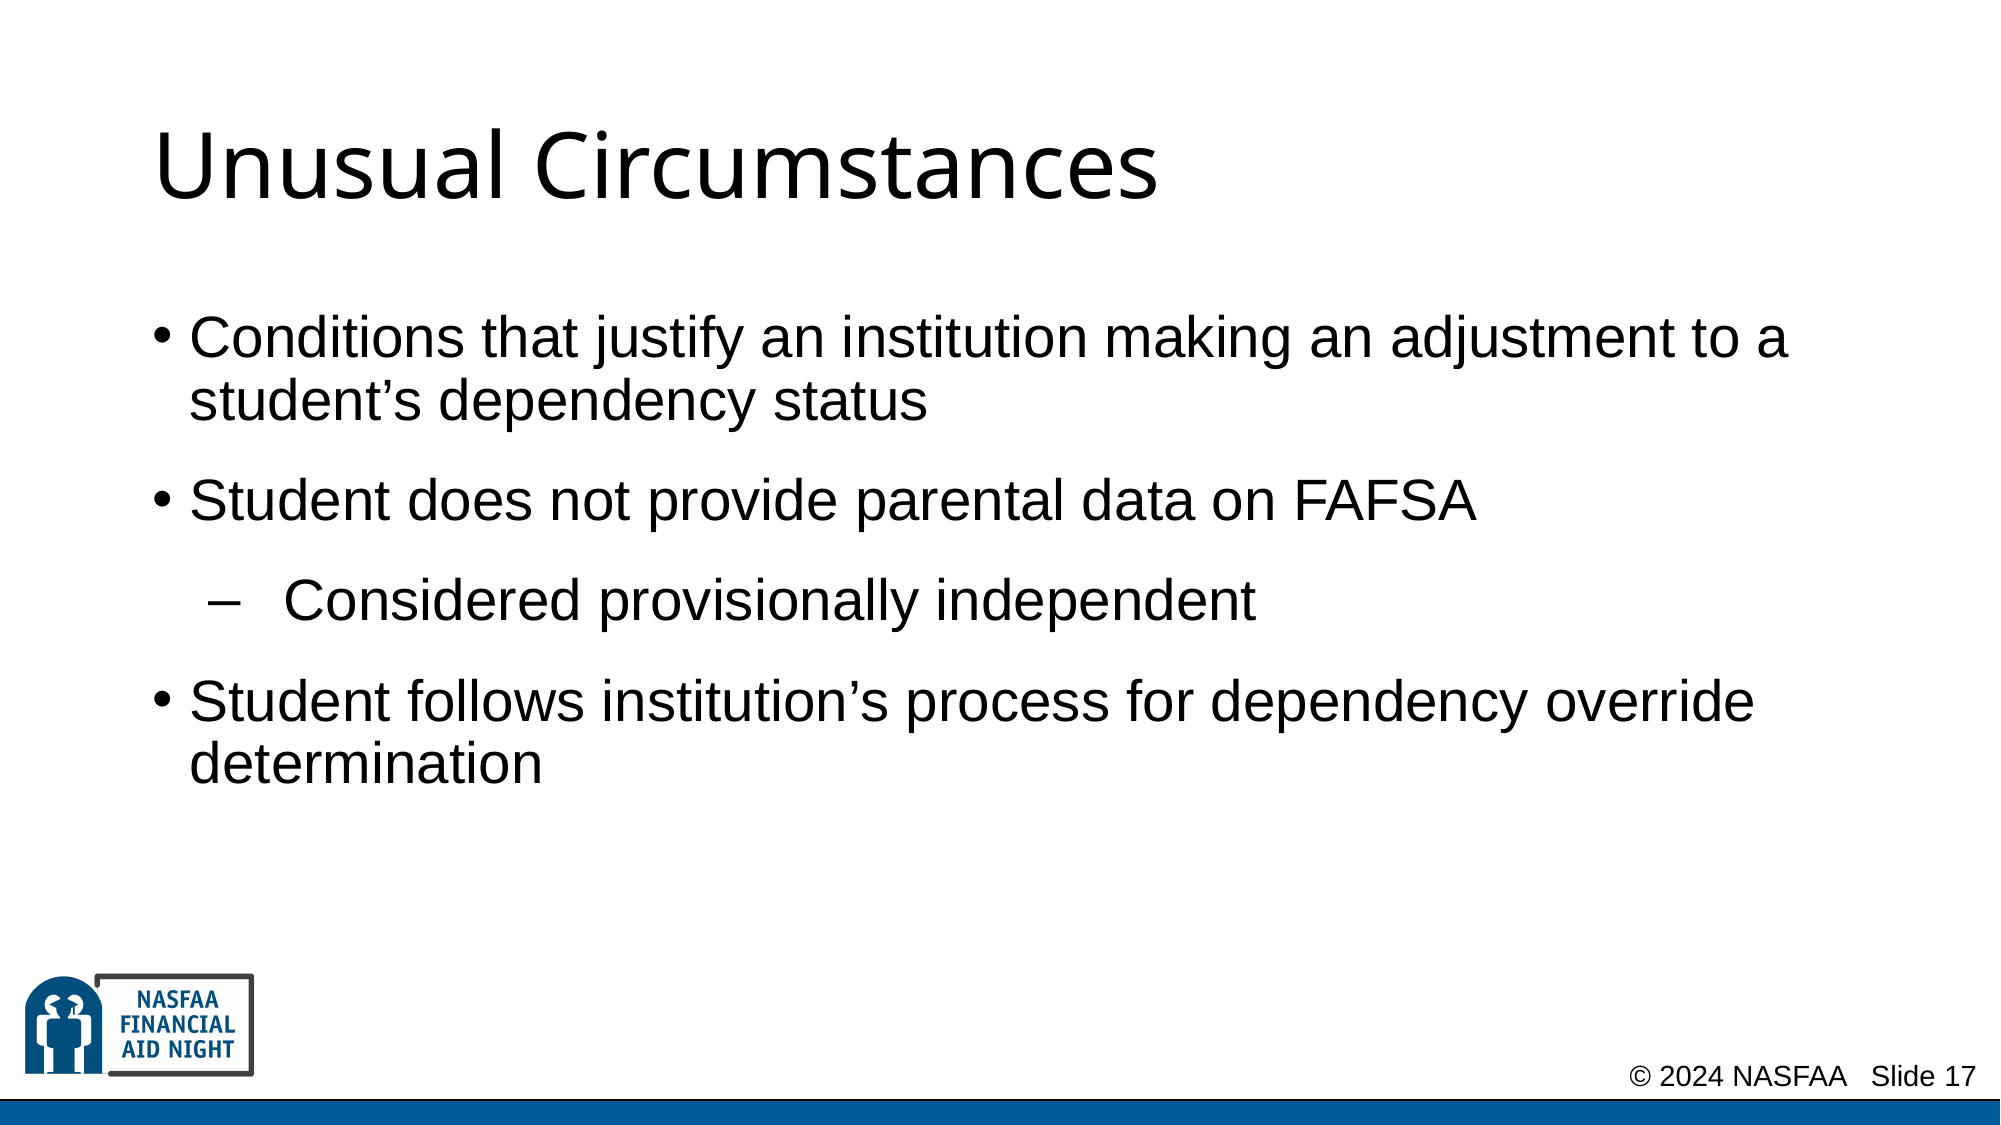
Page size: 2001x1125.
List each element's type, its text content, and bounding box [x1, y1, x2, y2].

picture [0, 960, 275, 1088]
title Unusual Circumstances [137, 59, 1863, 278]
list Conditions that justify an institution making an adjustment to a student’s dependency status Student does not provide parental data on FAFSA Considered provisionally independent Student follows institution’s process for dependency override determination [137, 299, 1863, 1014]
